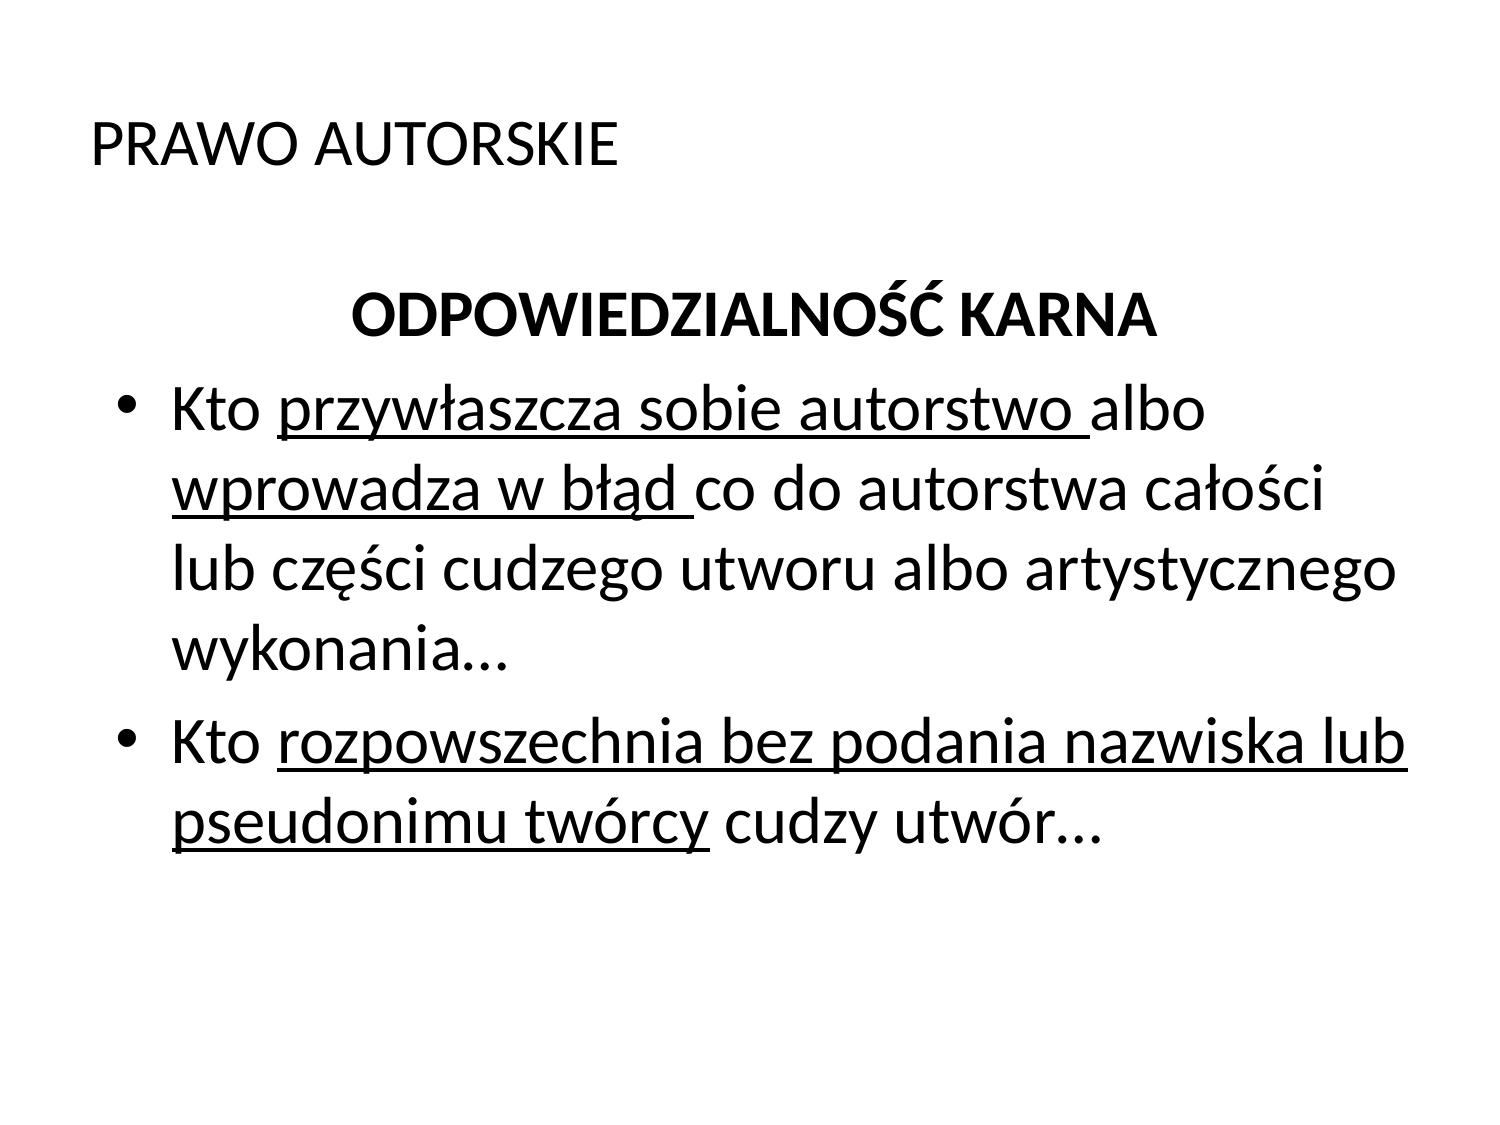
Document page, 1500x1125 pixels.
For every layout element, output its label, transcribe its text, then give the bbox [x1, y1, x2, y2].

title PRAWO AUTORSKIE [75, 45, 1425, 233]
list ODPOWIEDZIALNOŚĆ KARNA Kto przywłaszcza sobie autorstwo albo wprowadza w błąd co do autorstwa całości lub części cudzego utworu albo artystycznego wykonania… Kto rozpowszechnia bez podania nazwiska lub pseudonimu twórcy cudzy utwór… [100, 262, 1425, 1005]
